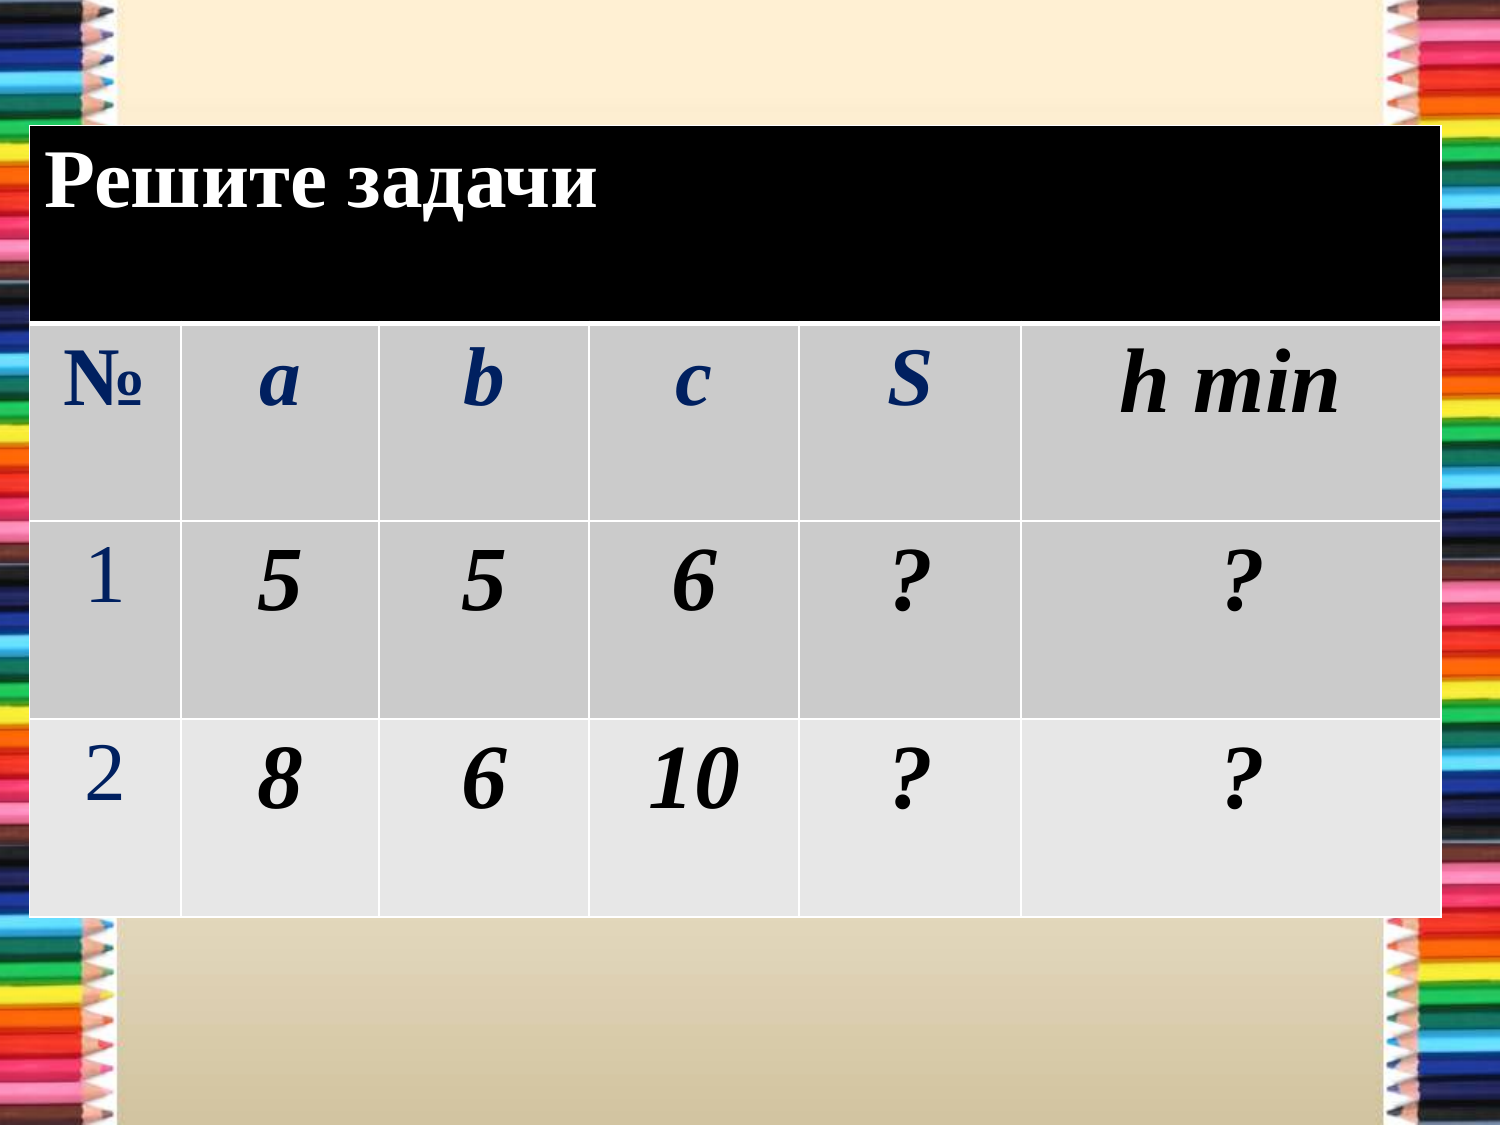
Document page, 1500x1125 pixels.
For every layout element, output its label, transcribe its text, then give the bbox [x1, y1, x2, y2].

table_cell ? [1022, 522, 1440, 718]
table_cell 6 [380, 720, 588, 916]
table_cell 6 [590, 522, 798, 718]
table_cell № [30, 326, 180, 520]
table_cell S [800, 326, 1020, 520]
table_cell ? [1022, 720, 1440, 916]
table_cell c [590, 326, 798, 520]
table_cell 5 [182, 522, 378, 718]
table_cell 10 [590, 720, 798, 916]
table_cell a [182, 326, 378, 520]
table_cell b [380, 326, 588, 520]
table_cell 1 [30, 522, 180, 718]
picture [0, 0, 1500, 1125]
table_cell 8 [182, 720, 378, 916]
table_cell ? [800, 720, 1020, 916]
table_cell h min [1022, 326, 1440, 520]
table_cell ? [800, 522, 1020, 718]
table_cell 5 [380, 522, 588, 718]
table_cell 2 [30, 720, 180, 916]
table_header Решите задачи [30, 126, 1440, 321]
